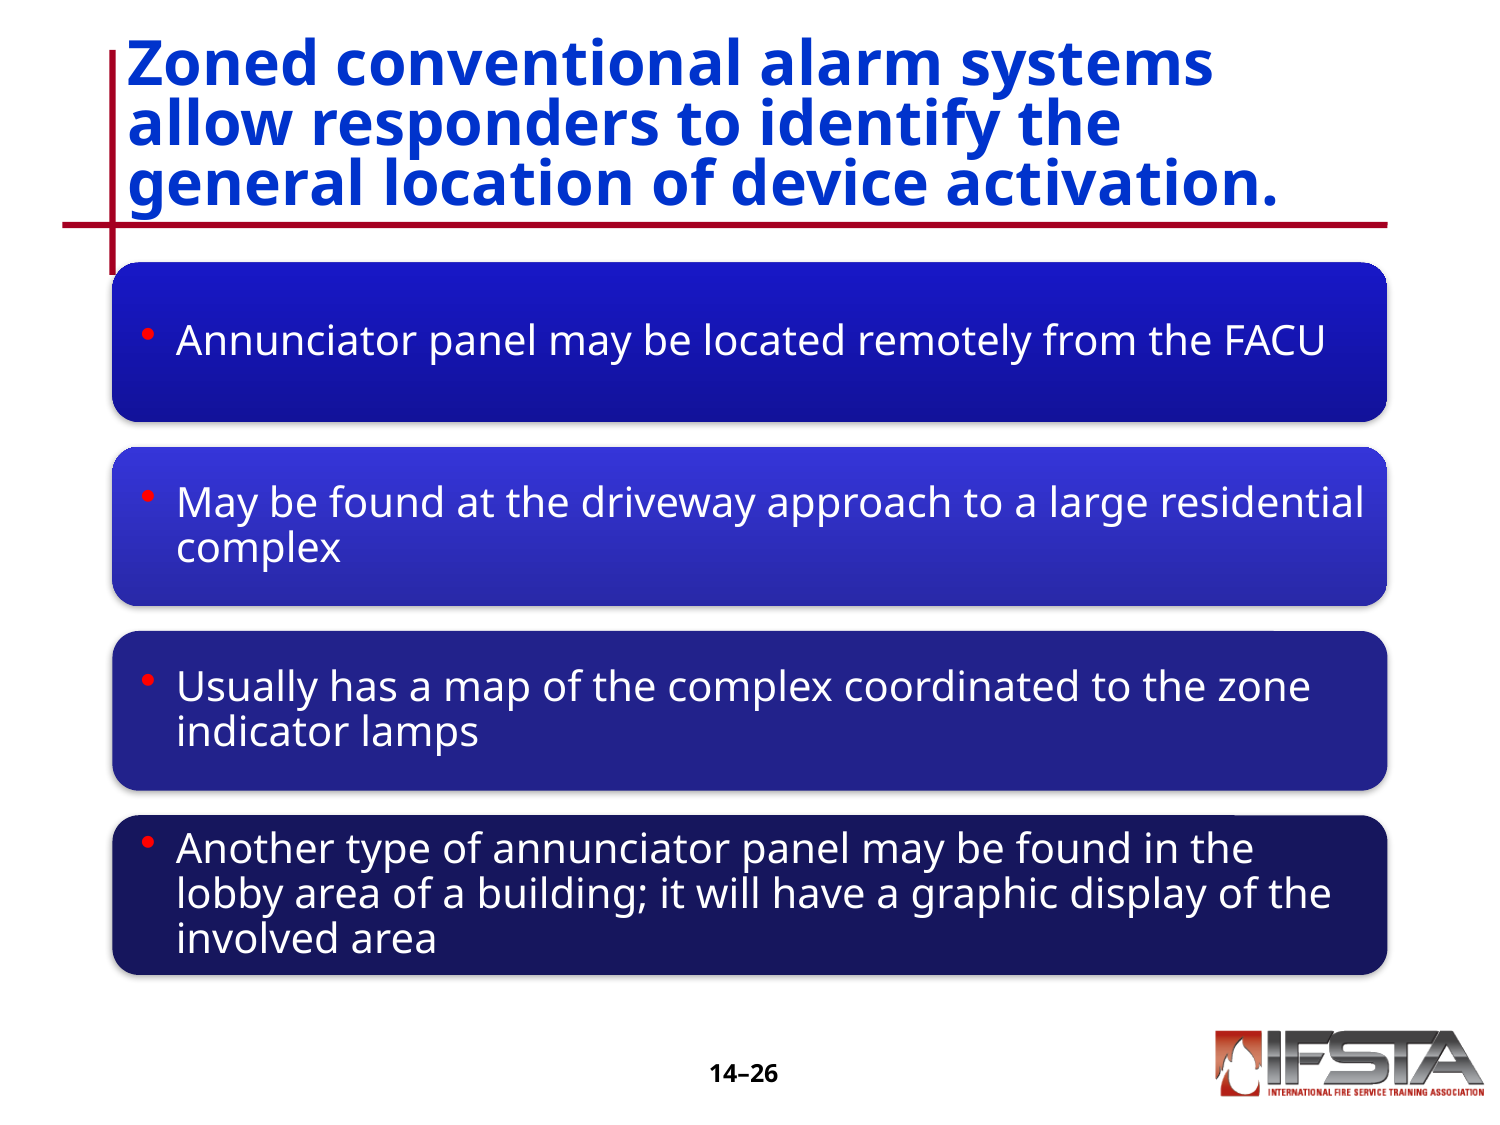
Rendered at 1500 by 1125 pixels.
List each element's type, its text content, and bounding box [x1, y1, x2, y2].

slide_number 14–25 [587, 1050, 900, 1125]
title Zoned conventional alarm systems allow responders to identify the general location of device activation. [112, 30, 1388, 181]
picture [1215, 1030, 1485, 1099]
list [112, 262, 1388, 976]
